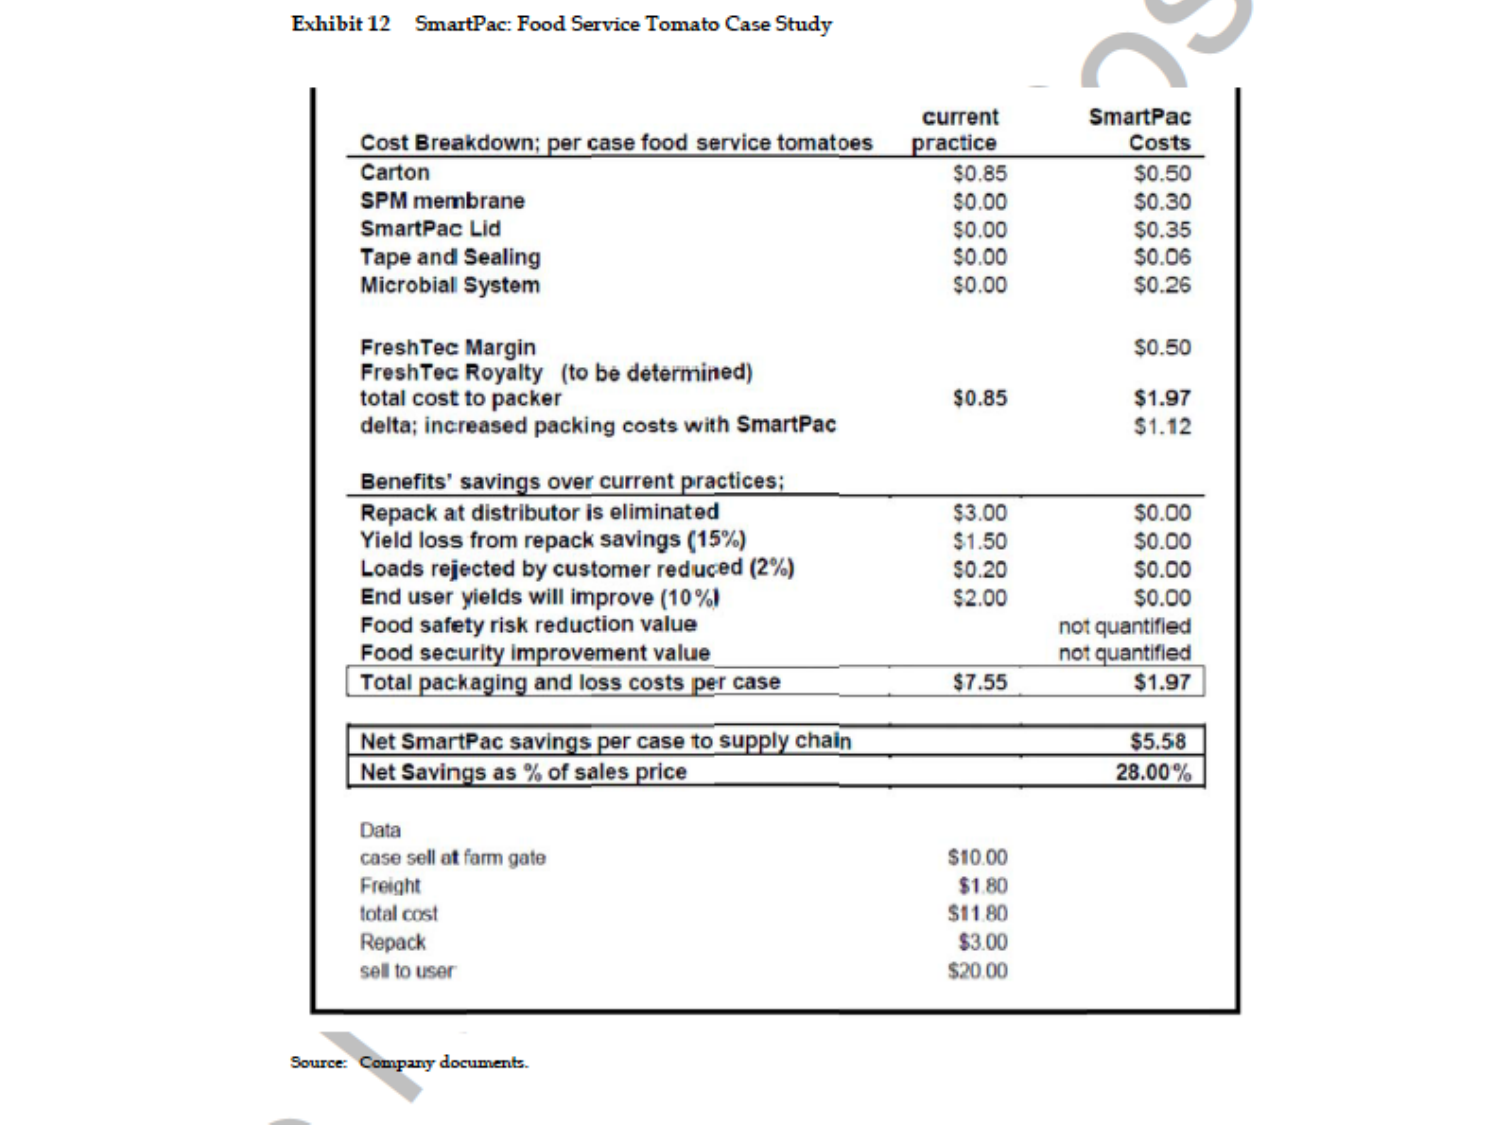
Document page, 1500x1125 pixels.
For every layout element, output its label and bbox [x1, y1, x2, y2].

picture [241, 0, 1337, 1125]
